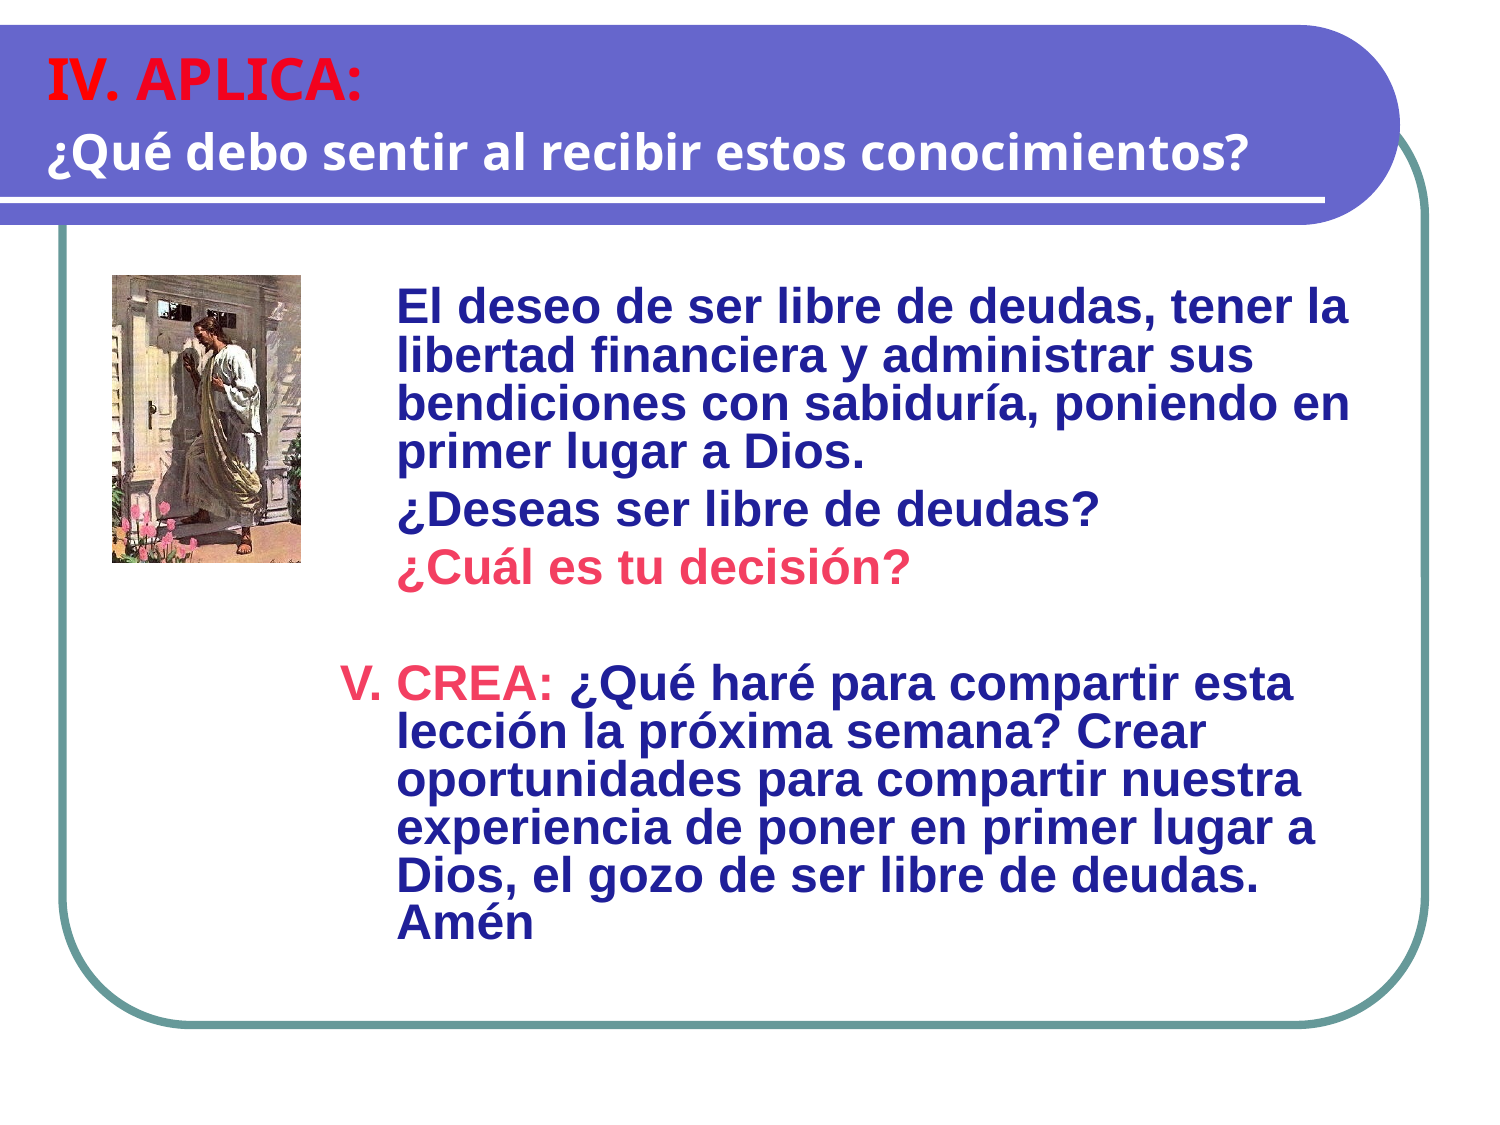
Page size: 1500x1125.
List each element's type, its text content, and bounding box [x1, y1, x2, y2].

title IV. APLICA: ¿Qué debo sentir al recibir estos conocimientos? [31, 37, 1348, 188]
list El deseo de ser libre de deudas, tener la libertad financiera y administrar sus bendiciones con sabiduría, poniendo en primer lugar a Dios. ¿Deseas ser libre de deudas? ¿Cuál es tu decisión? V. CREA: ¿Qué haré para compartir esta lección la próxima semana? Crear oportunidades para compartir nuestra experiencia de poner en primer lugar a Dios, el gozo de ser libre de deudas. Amén [324, 270, 1407, 943]
picture [111, 275, 302, 563]
